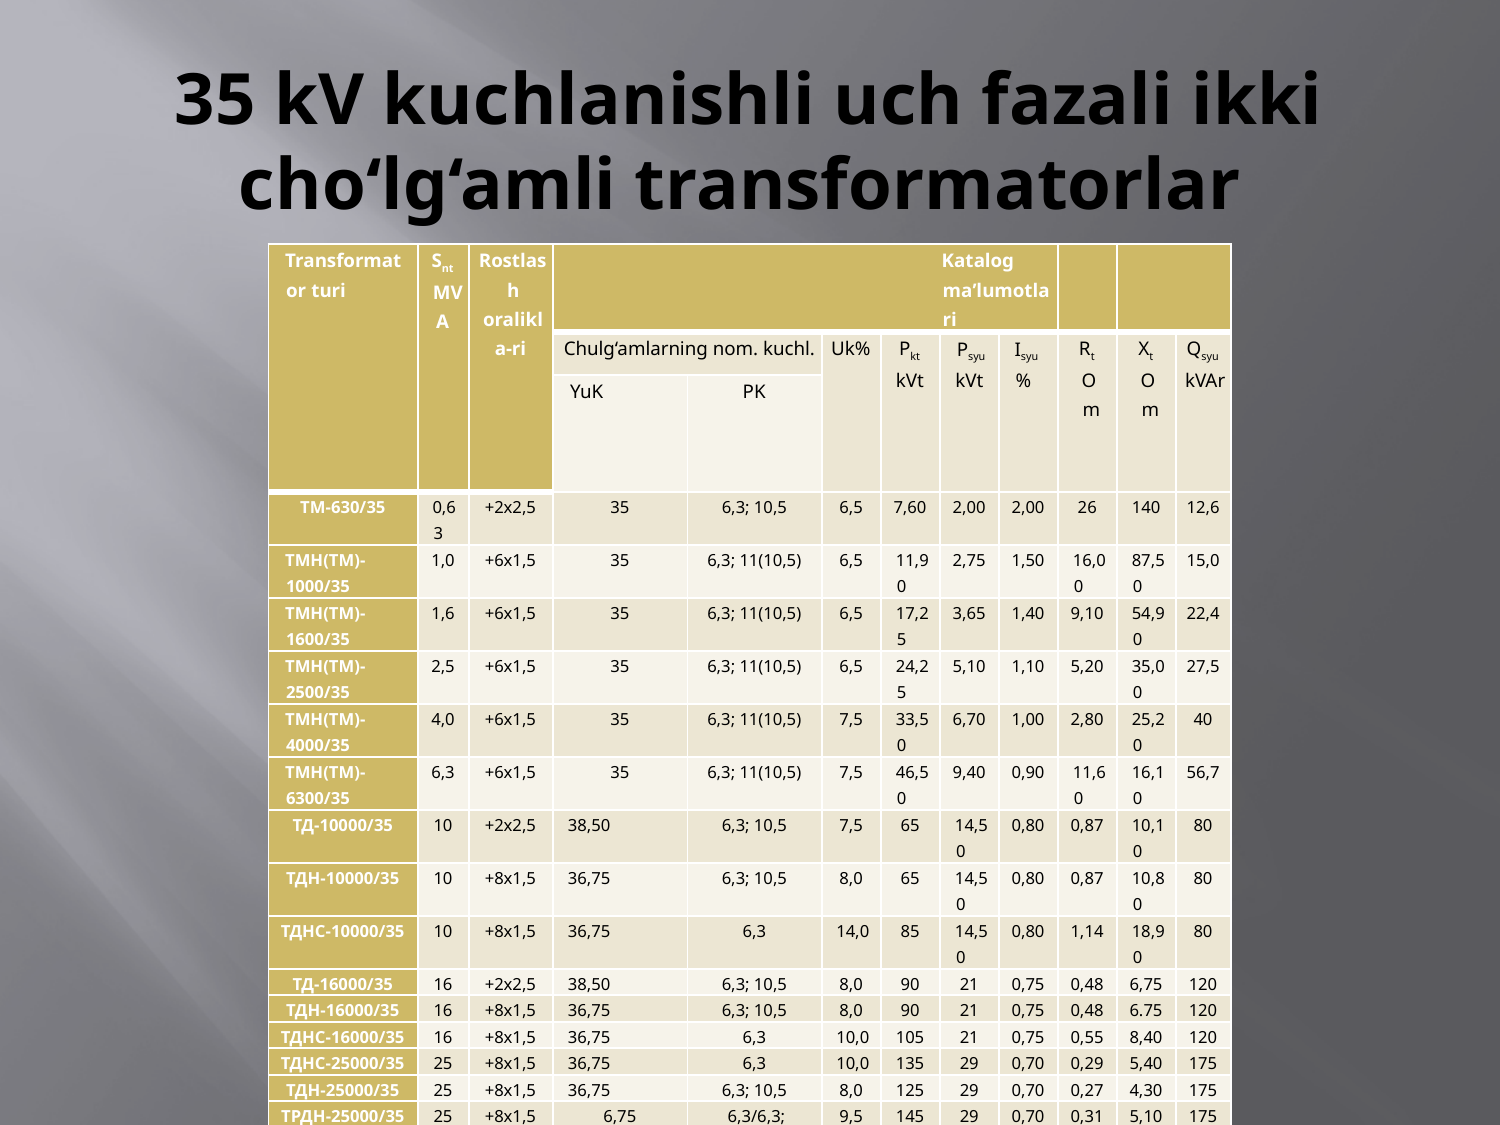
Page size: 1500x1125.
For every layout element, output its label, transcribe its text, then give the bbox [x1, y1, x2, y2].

table_cell 18,90 [1118, 917, 1175, 968]
table_cell 3,65 [941, 599, 998, 650]
table_cell ТД-16000/35 [269, 970, 417, 994]
table_cell 80 [1177, 811, 1230, 862]
table_cell 36,75 [554, 996, 687, 1021]
table_cell 0,31 [1059, 1102, 1116, 1125]
table_cell ТДНС-10000/35 [269, 917, 417, 968]
table_cell 135 [882, 1049, 939, 1074]
table_cell 80 [1177, 917, 1230, 968]
table_cell 0,75 [1000, 970, 1057, 994]
table_cell 10 [419, 811, 468, 862]
table_cell +8х1,5 [470, 1102, 552, 1125]
table_cell +6х1,5 [470, 546, 552, 597]
table_cell 10 [419, 864, 468, 915]
table_cell 16 [419, 1023, 468, 1047]
table_cell 6,5 [823, 493, 880, 544]
table_cell 8,0 [823, 1076, 880, 1100]
table_cell 9,10 [1059, 599, 1116, 650]
table_cell 10,10 [1118, 811, 1175, 862]
table_cell 6,3/6,3; 6,3/10,5; 10,5/10,5 [688, 1102, 821, 1125]
table_cell 0,80 [1000, 864, 1057, 915]
table_cell 0,27 [1059, 1076, 1116, 1100]
table_cell 0,87 [1059, 864, 1116, 915]
table_cell 35 [554, 705, 687, 756]
table_cell 120 [1177, 1023, 1230, 1047]
table_cell ТМН(ТМ)-1600/35 [269, 599, 417, 650]
table_cell 0,48 [1059, 970, 1116, 994]
table_cell 16,00 [1059, 546, 1116, 597]
table_cell 56,7 [1177, 758, 1230, 809]
table_cell 15,0 [1177, 546, 1230, 597]
table_cell 6,5 [823, 652, 880, 703]
table_cell 10 [419, 917, 468, 968]
table_cell 29 [941, 1076, 998, 1100]
table_cell 35 [554, 758, 687, 809]
table_cell ТДНС-25000/35 [269, 1049, 417, 1074]
table_cell 175 [1177, 1102, 1230, 1125]
table_cell 35 [554, 652, 687, 703]
table_header [1118, 245, 1230, 329]
table_cell 35,00 [1118, 652, 1175, 703]
table_cell 6,3; 11(10,5) [688, 546, 821, 597]
table_cell 6,3; 10,5 [688, 970, 821, 994]
table_cell +2х2,5 [470, 811, 552, 862]
table_cell Xt Om [1118, 335, 1175, 491]
table_cell 1,00 [1000, 705, 1057, 756]
table_cell 17,25 [882, 599, 939, 650]
table_cell 1,14 [1059, 917, 1116, 968]
table_cell 0,80 [1000, 917, 1057, 968]
table_cell 22,4 [1177, 599, 1230, 650]
table_cell 1,0 [419, 546, 468, 597]
table_cell 0,70 [1000, 1076, 1057, 1100]
table_cell YuK [554, 376, 687, 491]
table_cell 65 [882, 864, 939, 915]
table_cell 65 [882, 811, 939, 862]
table_cell 21 [941, 970, 998, 994]
table_cell 1,6 [419, 599, 468, 650]
table_cell 2,00 [1000, 493, 1057, 544]
table_cell 8,0 [823, 996, 880, 1021]
table_cell 6,3; 10,5 [688, 811, 821, 862]
table_cell 5,10 [941, 652, 998, 703]
table_header Rostlash oralikla-ri [470, 245, 552, 489]
table_cell 24,25 [882, 652, 939, 703]
table_cell 6,5 [823, 546, 880, 597]
table_cell +6х1,5 [470, 705, 552, 756]
table_cell 26 [1059, 493, 1116, 544]
table_cell 29 [941, 1049, 998, 1074]
table_cell 38,50 [554, 811, 687, 862]
table_cell 120 [1177, 970, 1230, 994]
table_cell 2,00 [941, 493, 998, 544]
table_cell 6,3; 10,5 [688, 493, 821, 544]
table_cell +6х1,5 [470, 599, 552, 650]
table_cell 0,75 [1000, 996, 1057, 1021]
title 35 kV kuchlanishli uch fazali ikki cho‘lg‘amli transformatorlar [75, 45, 1425, 233]
table_cell 6,3; 11(10,5) [688, 599, 821, 650]
table_cell 2,80 [1059, 705, 1116, 756]
table_cell 6,3; 10,5 [688, 996, 821, 1021]
table_cell 46,50 [882, 758, 939, 809]
table_cell 6,3; 11(10,5) [688, 652, 821, 703]
table_cell 7,60 [882, 493, 939, 544]
table_cell 2,75 [941, 546, 998, 597]
table_cell 1,50 [1000, 546, 1057, 597]
table_cell 27,5 [1177, 652, 1230, 703]
table_cell +6х1,5 [470, 652, 552, 703]
table_header Katalog ma’lumotlari [554, 245, 1057, 329]
table_cell 90 [882, 996, 939, 1021]
table_cell 35 [554, 599, 687, 650]
table_cell +2х2,5 [470, 495, 552, 544]
table_cell 16,10 [1118, 758, 1175, 809]
table_cell +8х1,5 [470, 864, 552, 915]
table_cell 6,3; 11(10,5) [688, 705, 821, 756]
table_cell 0,70 [1000, 1102, 1057, 1125]
table_cell 0,90 [1000, 758, 1057, 809]
table_cell Rt Om [1059, 335, 1116, 491]
table_cell +8х1,5 [470, 996, 552, 1021]
table_cell 0,75 [1000, 1023, 1057, 1047]
table_cell Isyu% [1000, 335, 1057, 491]
table_cell 5,40 [1118, 1049, 1175, 1074]
table_cell 9,5 [823, 1102, 880, 1125]
table_cell 140 [1118, 493, 1175, 544]
table_cell 36,75 [554, 1049, 687, 1074]
table_cell 36,75 [554, 917, 687, 968]
table_cell 6,3; 10,5 [688, 1076, 821, 1100]
table_cell 90 [882, 970, 939, 994]
table_cell 6,3 [688, 1049, 821, 1074]
table_cell 36,75 [554, 864, 687, 915]
table_cell 6,3; 11(10,5) [688, 758, 821, 809]
table_cell 80 [1177, 864, 1230, 915]
table_cell ТМН(ТМ)-4000/35 [269, 705, 417, 756]
table_cell 10,0 [823, 1023, 880, 1047]
table_header [1059, 245, 1116, 329]
table_cell 12,6 [1177, 493, 1230, 544]
table_cell 8,0 [823, 970, 880, 994]
table_cell +8х1,5 [470, 1049, 552, 1074]
table_header Transformator turi [269, 245, 417, 489]
table_cell 1,10 [1000, 652, 1057, 703]
table_cell 6,70 [941, 705, 998, 756]
table_cell 6,75 [554, 1102, 687, 1125]
table_cell +8х1,5 [470, 1023, 552, 1047]
table_cell 21 [941, 996, 998, 1021]
table_cell 25 [419, 1076, 468, 1100]
table_header Snt MV A [419, 245, 468, 489]
table_cell ТМН(ТМ)-1000/35 [269, 546, 417, 597]
table_cell Qsyu kVAr [1177, 335, 1230, 491]
table_cell 105 [882, 1023, 939, 1047]
table_cell 11,60 [1059, 758, 1116, 809]
table_cell 6.75 [1118, 996, 1175, 1021]
table_cell 7,5 [823, 758, 880, 809]
table_cell ТМН(ТМ)-6300/35 [269, 758, 417, 809]
table_cell 6,3 [419, 758, 468, 809]
table_cell 0,48 [1059, 996, 1116, 1021]
table_cell 25 [419, 1102, 468, 1125]
table_cell 175 [1177, 1049, 1230, 1074]
table_cell ТД-10000/35 [269, 811, 417, 862]
table_cell ТДНС-16000/35 [269, 1023, 417, 1047]
table_cell 175 [1177, 1076, 1230, 1100]
table_cell 10,80 [1118, 864, 1175, 915]
table_cell 0,63 [419, 495, 468, 544]
table_cell 0,70 [1000, 1049, 1057, 1074]
table_cell +8х1,5 [470, 917, 552, 968]
table_cell 29 [941, 1102, 998, 1125]
table_cell 14,50 [941, 811, 998, 862]
table_cell 8,40 [1118, 1023, 1175, 1047]
table_cell 11,90 [882, 546, 939, 597]
table_cell 6,75 [1118, 970, 1175, 994]
table_cell ТДН-10000/35 [269, 864, 417, 915]
table_cell 5,20 [1059, 652, 1116, 703]
table_cell ТДН-25000/35 [269, 1076, 417, 1100]
table_cell 6,3 [688, 917, 821, 968]
table_cell ТДН-16000/35 [269, 996, 417, 1021]
table_cell 25,20 [1118, 705, 1175, 756]
table_cell 14,50 [941, 917, 998, 968]
table_cell 35 [554, 493, 687, 544]
table_cell 0,55 [1059, 1023, 1116, 1047]
table_cell ТМ-630/35 [269, 495, 417, 544]
table_cell +2х2,5 [470, 970, 552, 994]
table_cell 16 [419, 996, 468, 1021]
table_cell 5,10 [1118, 1102, 1175, 1125]
table_cell 0,80 [1000, 811, 1057, 862]
table_cell 14,50 [941, 864, 998, 915]
table_cell 6,3; 10,5 [688, 864, 821, 915]
table_cell Uk% [823, 335, 880, 491]
table_cell 33,50 [882, 705, 939, 756]
table_cell 38,50 [554, 970, 687, 994]
table_cell 6,3 [688, 1023, 821, 1047]
table_cell 25 [419, 1049, 468, 1074]
table_cell 0,29 [1059, 1049, 1116, 1074]
table_cell ТРДН-25000/35 [269, 1102, 417, 1125]
table_cell 21 [941, 1023, 998, 1047]
table_cell 54,90 [1118, 599, 1175, 650]
table_cell 4,0 [419, 705, 468, 756]
table_cell 7,5 [823, 705, 880, 756]
table_cell Pkt kVt [882, 335, 939, 491]
table_cell PK [688, 376, 821, 491]
table_cell 4,30 [1118, 1076, 1175, 1100]
table_cell 6,5 [823, 599, 880, 650]
table_cell 10,0 [823, 1049, 880, 1074]
table_cell 36,75 [554, 1076, 687, 1100]
table_cell 16 [419, 970, 468, 994]
table_cell 1,40 [1000, 599, 1057, 650]
table_cell 120 [1177, 996, 1230, 1021]
table_cell 87,50 [1118, 546, 1175, 597]
table_cell 35 [554, 546, 687, 597]
table_cell +8х1,5 [470, 1076, 552, 1100]
table_cell 40 [1177, 705, 1230, 756]
table_cell 9,40 [941, 758, 998, 809]
table_cell 8,0 [823, 864, 880, 915]
table_cell +6х1,5 [470, 758, 552, 809]
table_cell Chulg‘amlarning nom. kuchl. [554, 335, 821, 374]
table_cell 14,0 [823, 917, 880, 968]
table_cell 85 [882, 917, 939, 968]
table_cell 125 [882, 1076, 939, 1100]
table_cell 145 [882, 1102, 939, 1125]
table_cell 36,75 [554, 1023, 687, 1047]
table_cell ТМН(ТМ)-2500/35 [269, 652, 417, 703]
table_cell 2,5 [419, 652, 468, 703]
table_cell Psyu kVt [941, 335, 998, 491]
table_cell 7,5 [823, 811, 880, 862]
table_cell 0,87 [1059, 811, 1116, 862]
